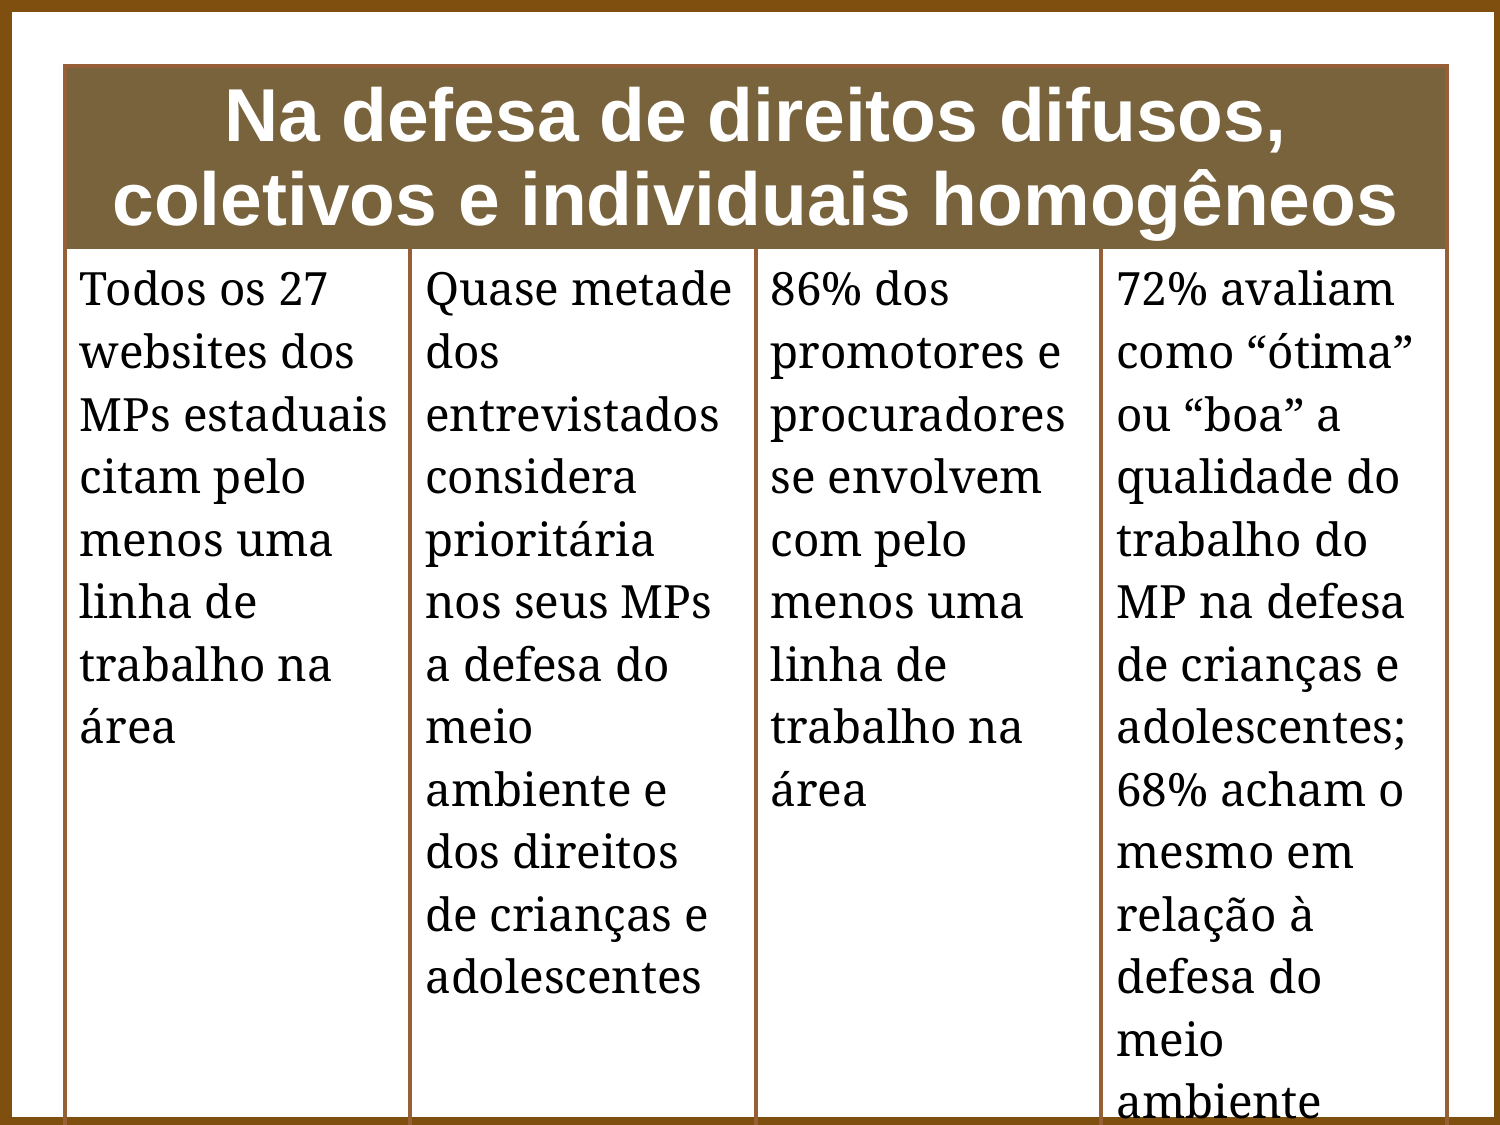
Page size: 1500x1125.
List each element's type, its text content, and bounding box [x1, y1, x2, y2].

table_cell Quase metade dos entrevistados considera prioritária nos seus MPs a defesa do meio ambiente e dos direitos de crianças e adolescentes [412, 249, 754, 1125]
table_cell 72% avaliam como “ótima” ou “boa” a qualidade do trabalho do MP na defesa de crianças e adolescentes; 68% acham o mesmo em relação à defesa do meio ambiente [1103, 249, 1445, 1125]
table_cell 86% dos promotores e procuradores se envolvem com pelo menos uma linha de trabalho na área [758, 249, 1099, 1125]
table_cell Todos os 27 websites dos MPs estaduais citam pelo menos uma linha de trabalho na área [67, 249, 408, 1125]
table_header Na defesa de direitos difusos, coletivos e individuais homogêneos [67, 68, 1445, 249]
